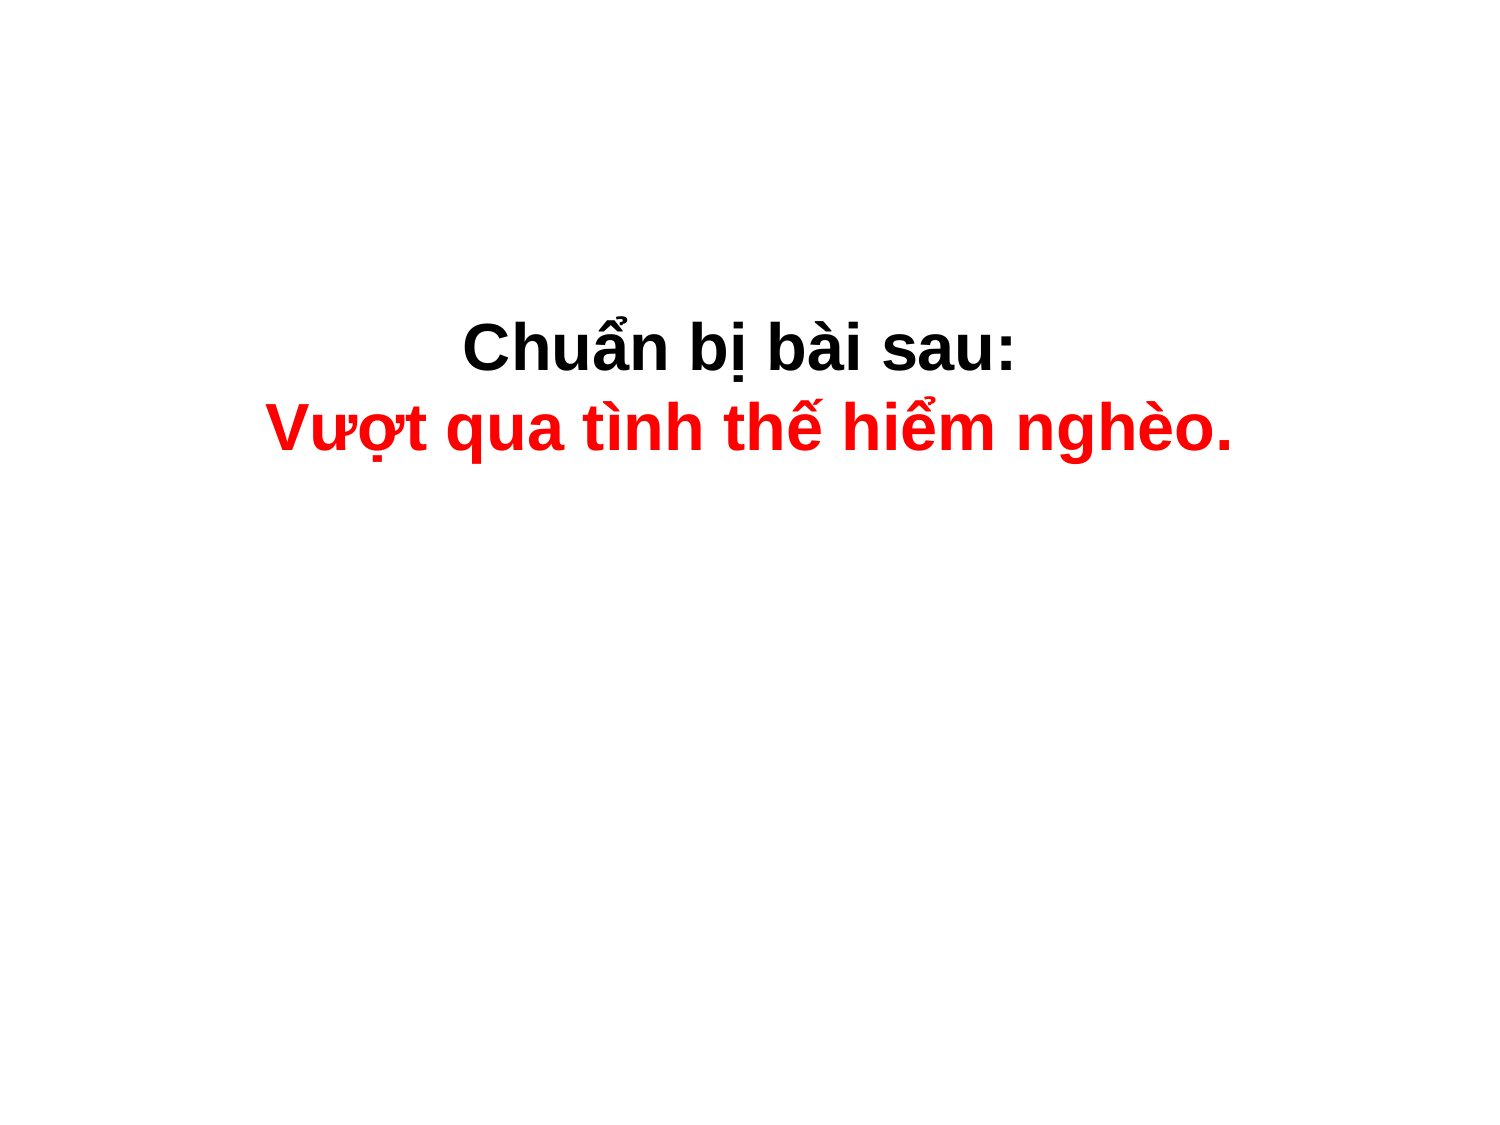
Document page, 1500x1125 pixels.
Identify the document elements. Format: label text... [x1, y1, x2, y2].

title Chuẩn bị bài sau: Vượt qua tình thế hiểm nghèo. [124, 287, 1376, 481]
